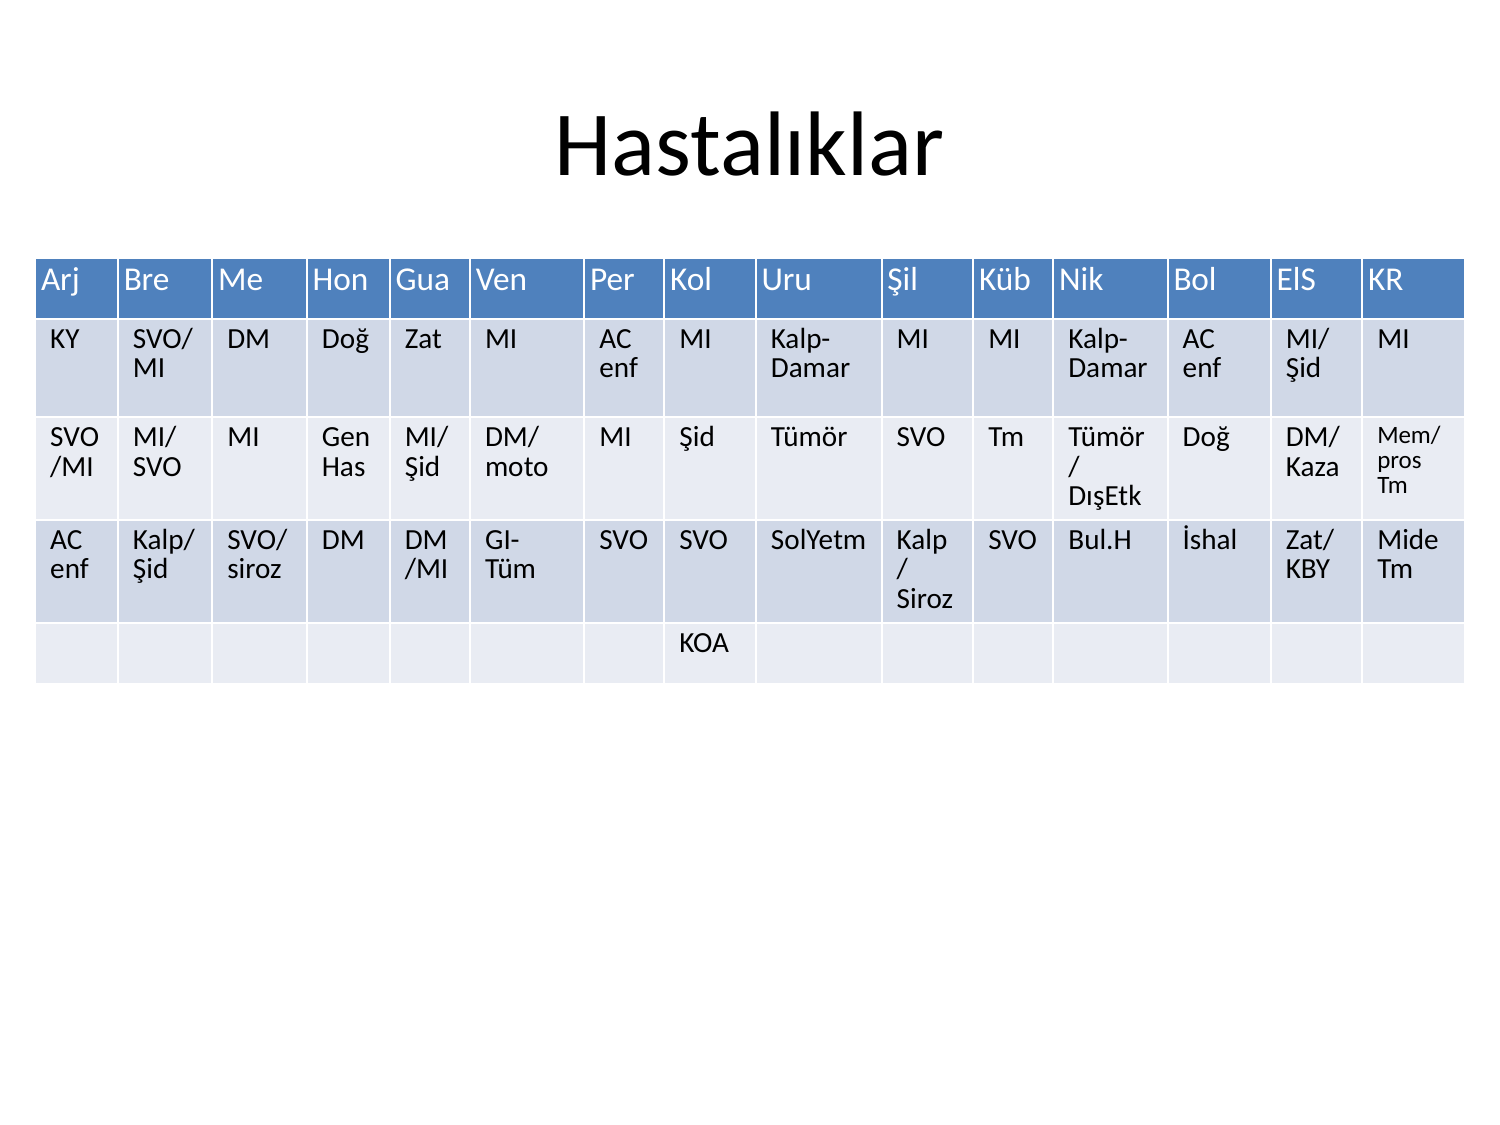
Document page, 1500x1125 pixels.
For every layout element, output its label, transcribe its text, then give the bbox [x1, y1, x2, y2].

table_cell Kalp-Damar [1054, 320, 1167, 416]
table_header Nik [1054, 259, 1167, 318]
table_header Bre [119, 259, 211, 318]
table_cell MI [471, 320, 583, 416]
table_cell [757, 624, 881, 683]
table_cell MI/Şid [391, 418, 469, 519]
table_header Uru [757, 259, 881, 318]
table_cell Doğ [1169, 418, 1270, 519]
table_cell Mide Tm [1363, 521, 1464, 622]
table_header Bol [1169, 259, 1270, 318]
table_cell [974, 624, 1052, 683]
table_cell [391, 624, 469, 683]
table_cell Bul.H [1054, 521, 1167, 622]
table_cell DM/Kaza [1272, 418, 1361, 519]
table_cell [1169, 624, 1270, 683]
table_cell SVO/siroz [213, 521, 306, 622]
table_cell [883, 624, 972, 683]
table_cell DM [213, 320, 306, 416]
table_cell Tümör [757, 418, 881, 519]
table_cell DM/ moto [471, 418, 583, 519]
table_header Ven [471, 259, 583, 318]
table_header Per [585, 259, 663, 318]
table_header Şil [883, 259, 972, 318]
table_cell Kalp/ Siroz [883, 521, 972, 622]
table_cell İshal [1169, 521, 1270, 622]
table_header KR [1363, 259, 1464, 318]
table_cell SVO [665, 521, 755, 622]
table_cell Gen Has [308, 418, 389, 519]
table_header Me [213, 259, 306, 318]
table_cell MI [213, 418, 306, 519]
table_cell SVO [974, 521, 1052, 622]
table_cell DM/MI [391, 521, 469, 622]
title Hastalıklar [75, 45, 1425, 233]
table_cell [1272, 624, 1361, 683]
table_cell Tümör/DışEtk [1054, 418, 1167, 519]
table_cell MI/ SVO [119, 418, 211, 519]
table_cell KY [36, 320, 117, 416]
table_cell Zat [391, 320, 469, 416]
table_cell MI/ Şid [1272, 320, 1361, 416]
table_header Gua [391, 259, 469, 318]
table_cell [213, 624, 306, 683]
table_cell AC enf [585, 320, 663, 416]
table_cell MI [585, 418, 663, 519]
table_cell GI-Tüm [471, 521, 583, 622]
table_cell [36, 624, 117, 683]
table_cell Kalp/Şid [119, 521, 211, 622]
table_cell [119, 624, 211, 683]
table_cell SVO/MI [36, 418, 117, 519]
table_header ElS [1272, 259, 1361, 318]
table_cell MI [665, 320, 755, 416]
table_cell AC enf [1169, 320, 1270, 416]
table_cell Mem/pros Tm [1363, 418, 1464, 519]
table_cell SVO [585, 521, 663, 622]
table_cell MI [883, 320, 972, 416]
table_cell [471, 624, 583, 683]
table_cell [1054, 624, 1167, 683]
table_cell MI [1363, 320, 1464, 416]
table_cell Doğ [308, 320, 389, 416]
table_cell AC enf [36, 521, 117, 622]
table_cell Tm [974, 418, 1052, 519]
table_cell [308, 624, 389, 683]
table_cell MI [974, 320, 1052, 416]
table_header Arj [36, 259, 117, 318]
table_header Küb [974, 259, 1052, 318]
table_cell SVO [883, 418, 972, 519]
table_cell DM [308, 521, 389, 622]
table_cell SVO/MI [119, 320, 211, 416]
table_cell KOA [665, 624, 755, 683]
table_cell Şid [665, 418, 755, 519]
table_cell Zat/KBY [1272, 521, 1361, 622]
table_header Kol [665, 259, 755, 318]
table_cell Kalp-Damar [757, 320, 881, 416]
table_cell [585, 624, 663, 683]
table_header Hon [308, 259, 389, 318]
table_cell [1363, 624, 1464, 683]
table_cell SolYetm [757, 521, 881, 622]
